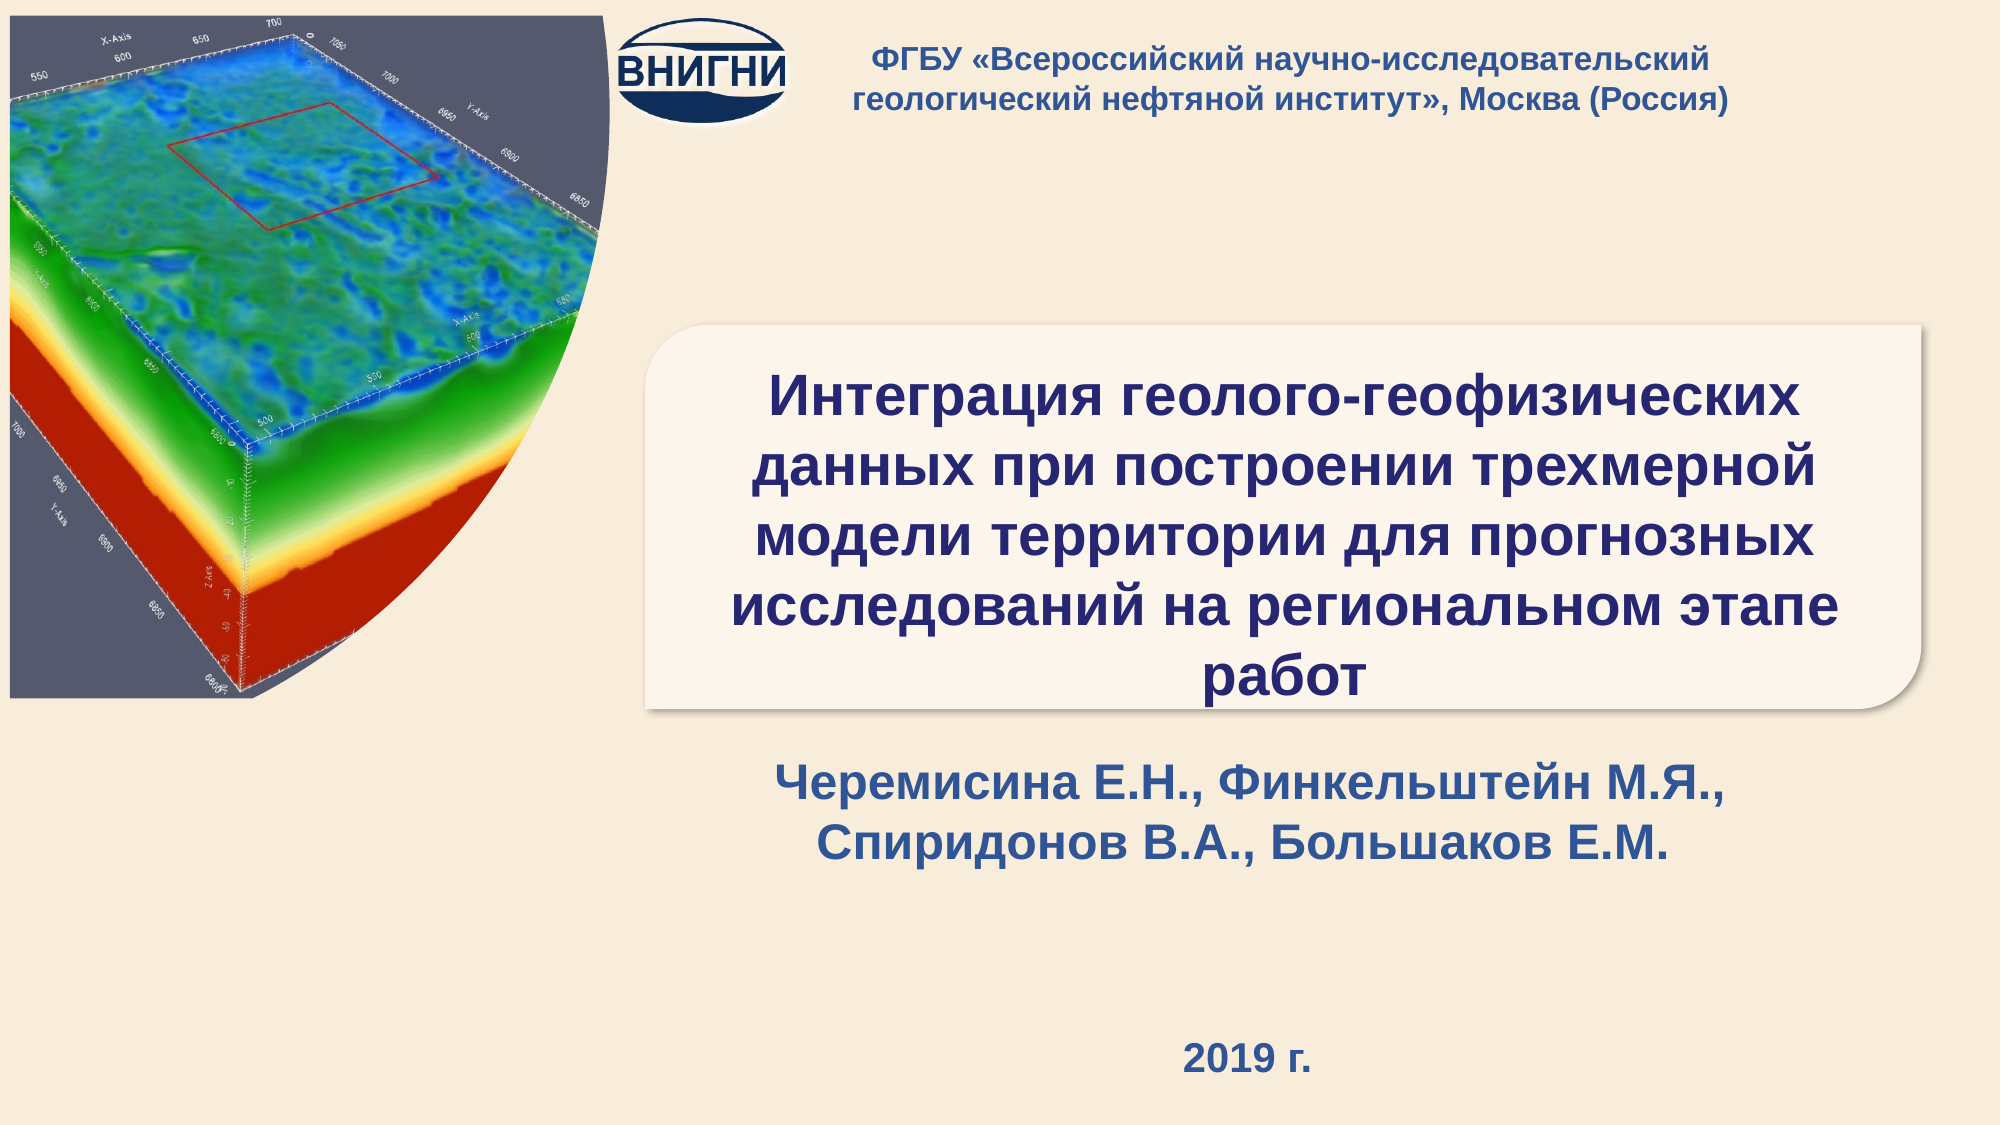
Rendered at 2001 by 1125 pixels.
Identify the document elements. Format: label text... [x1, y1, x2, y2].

text_box Черемисина Е.Н., Финкельштейн М.Я., Спиридонов В.А., Большаков Е.М. [612, 741, 1888, 877]
picture [618, 18, 785, 123]
text_box [643, 323, 1923, 711]
text_box Интеграция геолого-геофизических данных при построении трехмерной модели территории для прогнозных исследований на региональном этапе работ [681, 349, 1890, 785]
text_box ФГБУ «Всероссийский научно-исследовательский геологический нефтяной институт», Москва (Россия) [824, 29, 1758, 125]
picture [9, 15, 610, 699]
text_box 2019 г. [1088, 1023, 1407, 1088]
